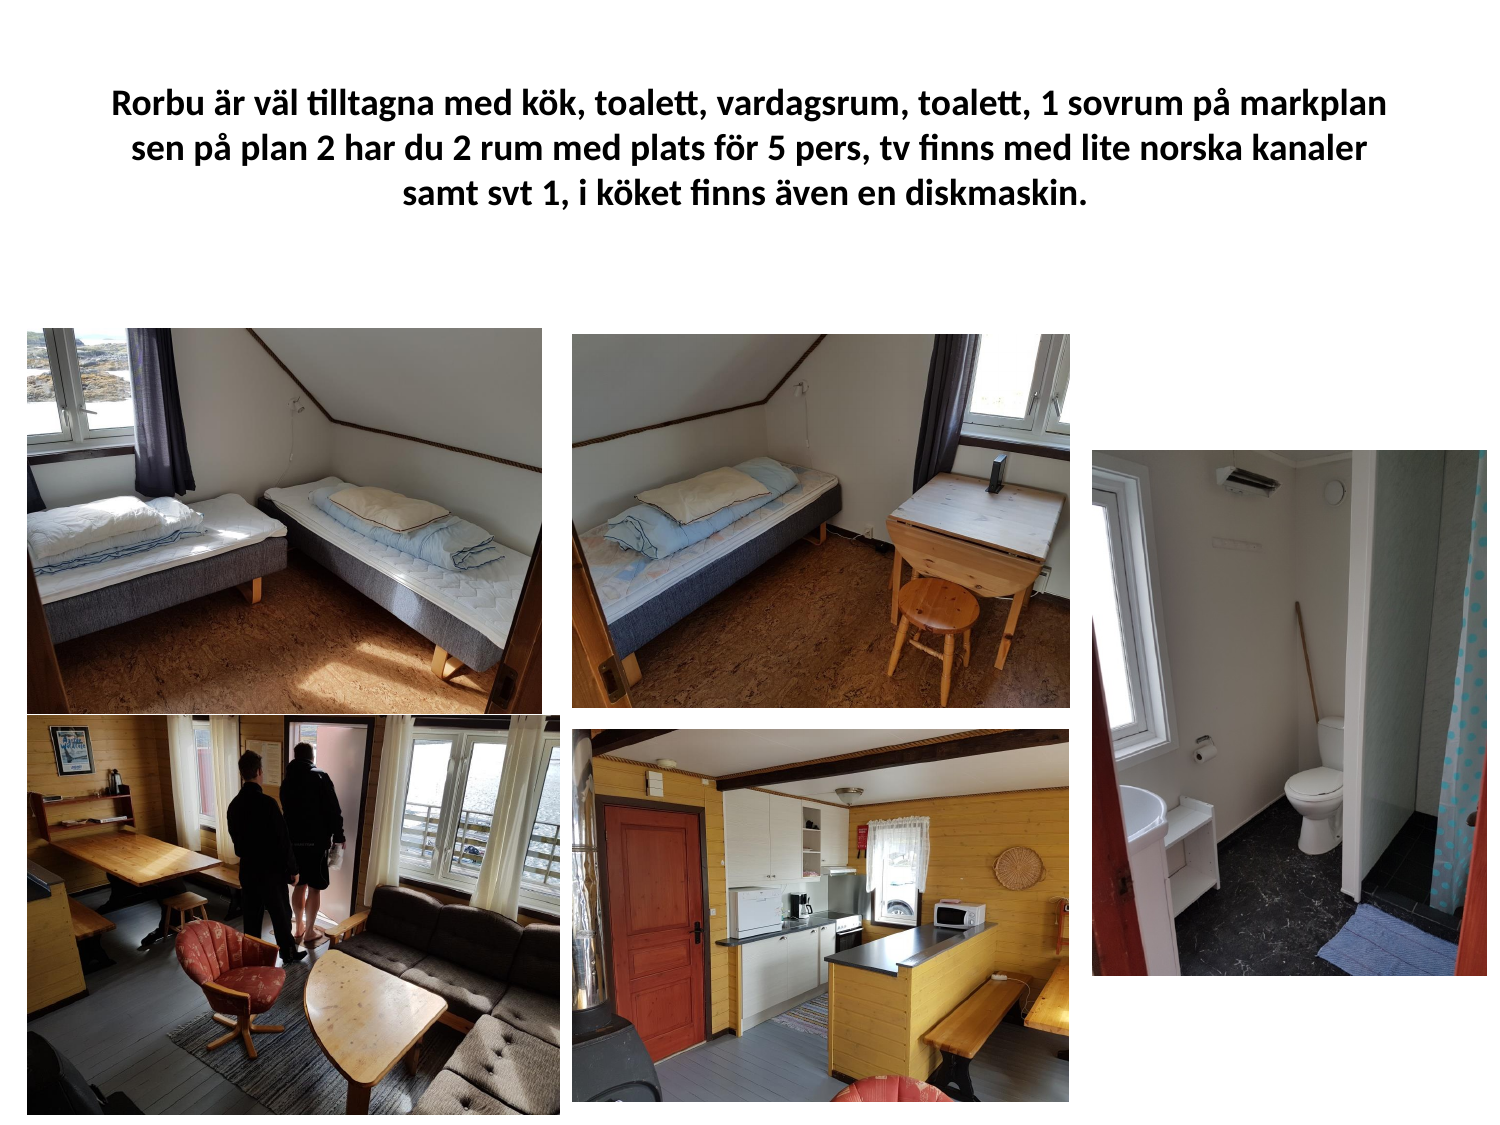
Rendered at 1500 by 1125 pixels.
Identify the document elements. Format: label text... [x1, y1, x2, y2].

picture [1092, 450, 1487, 977]
picture [27, 715, 560, 1115]
title Rorbu är väl tilltagna med kök, toalett, vardagsrum, toalett, 1 sovrum på markplan sen på plan 2 har du 2 rum med plats för 5 pers, tv finns med lite norska kanaler samt svt 1, i köket finns även en diskmaskin. [75, 45, 1425, 291]
picture [571, 334, 1070, 708]
picture [27, 328, 542, 714]
picture [572, 729, 1070, 1102]
